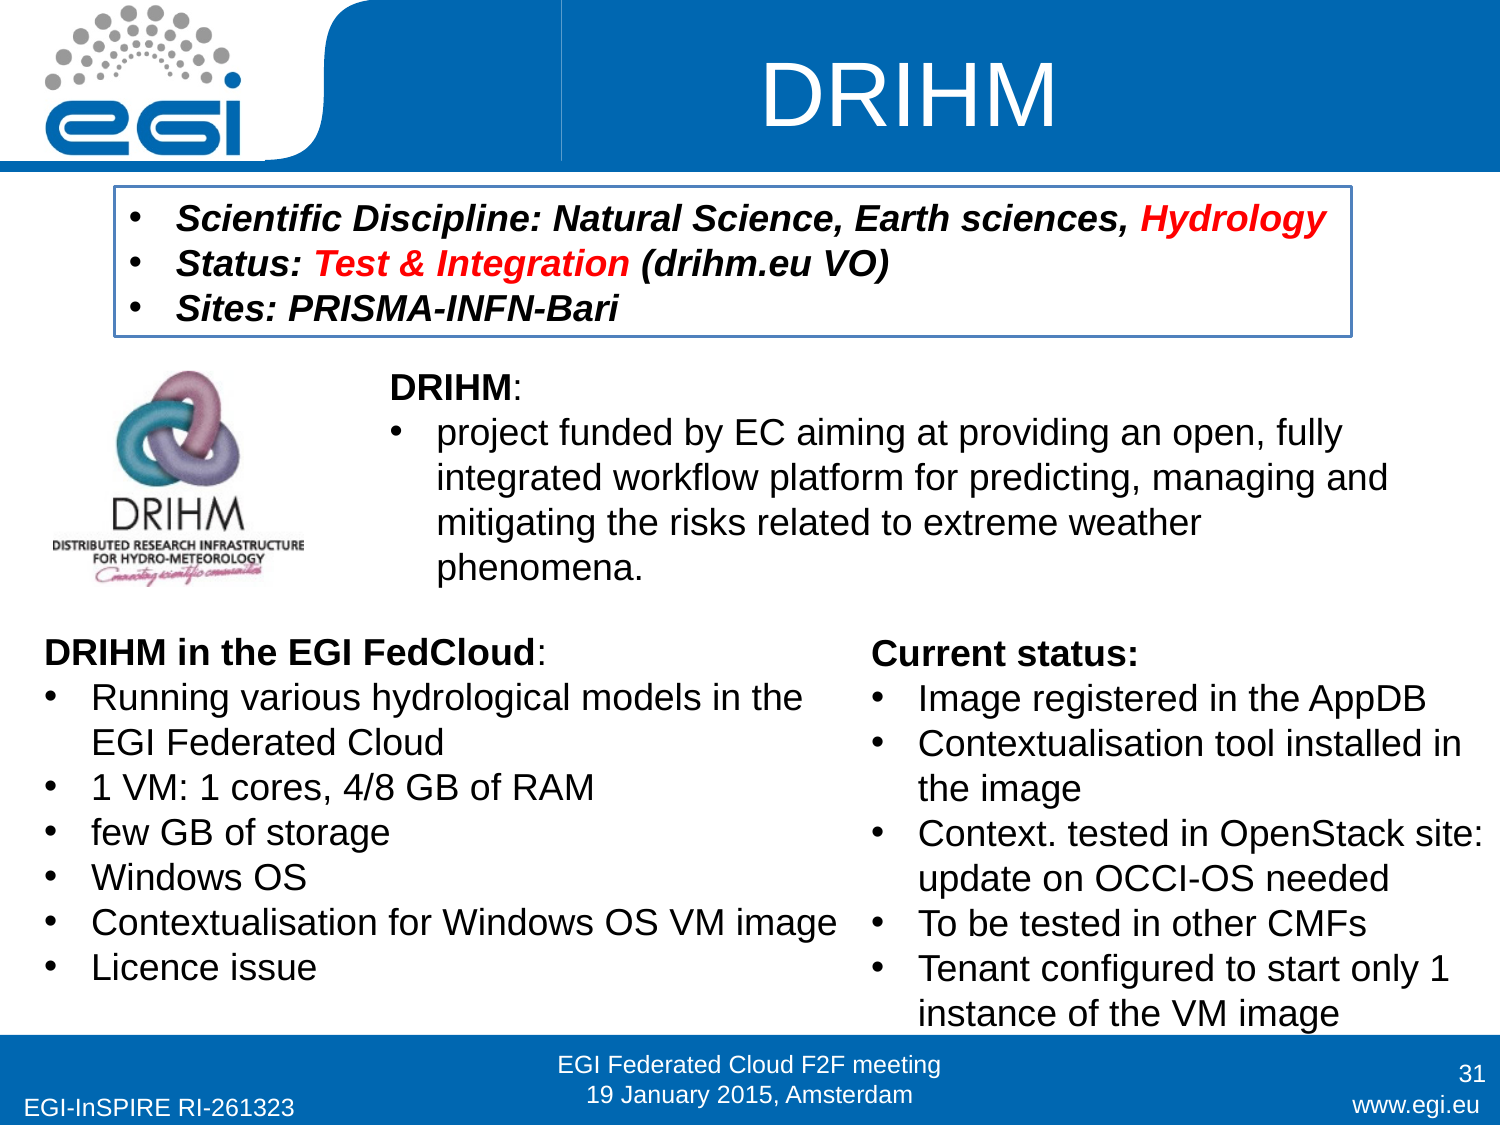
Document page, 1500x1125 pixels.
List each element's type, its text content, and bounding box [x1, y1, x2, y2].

slide_number 31 [1151, 1087, 1500, 1103]
text_box Current status: Image registered in the AppDB Contextualisation tool installed in the image Context. tested in OpenStack site: update on OCCI-OS needed To be tested in other CMFs Tenant configured to start only 1 instance of the VM image [856, 621, 1500, 1087]
footer EGI Federated Cloud F2F meeting 19 January 2015, Amsterdam [512, 1035, 988, 1123]
title DRIHM [348, 19, 1471, 161]
text_box DRIHM: project funded by EC aiming at providing an open, fully integrated workflow platform for predicting, managing and mitigating the risks related to extreme weather phenomena. [374, 355, 1435, 596]
picture [0, 0, 265, 161]
picture [52, 361, 304, 587]
text_box DRIHM in the EGI FedCloud: Running various hydrological models in the EGI Federated Cloud 1 VM: 1 cores, 4/8 GB of RAM few GB of storage Windows OS Contextualisation for Windows OS VM image Licence issue [29, 620, 857, 996]
text_box Scientific Discipline: Natural Science, Earth sciences, Hydrology Status: Test & Integration (drihm.eu VO) Sites: PRISMA-INFN-Bari [114, 186, 1352, 337]
